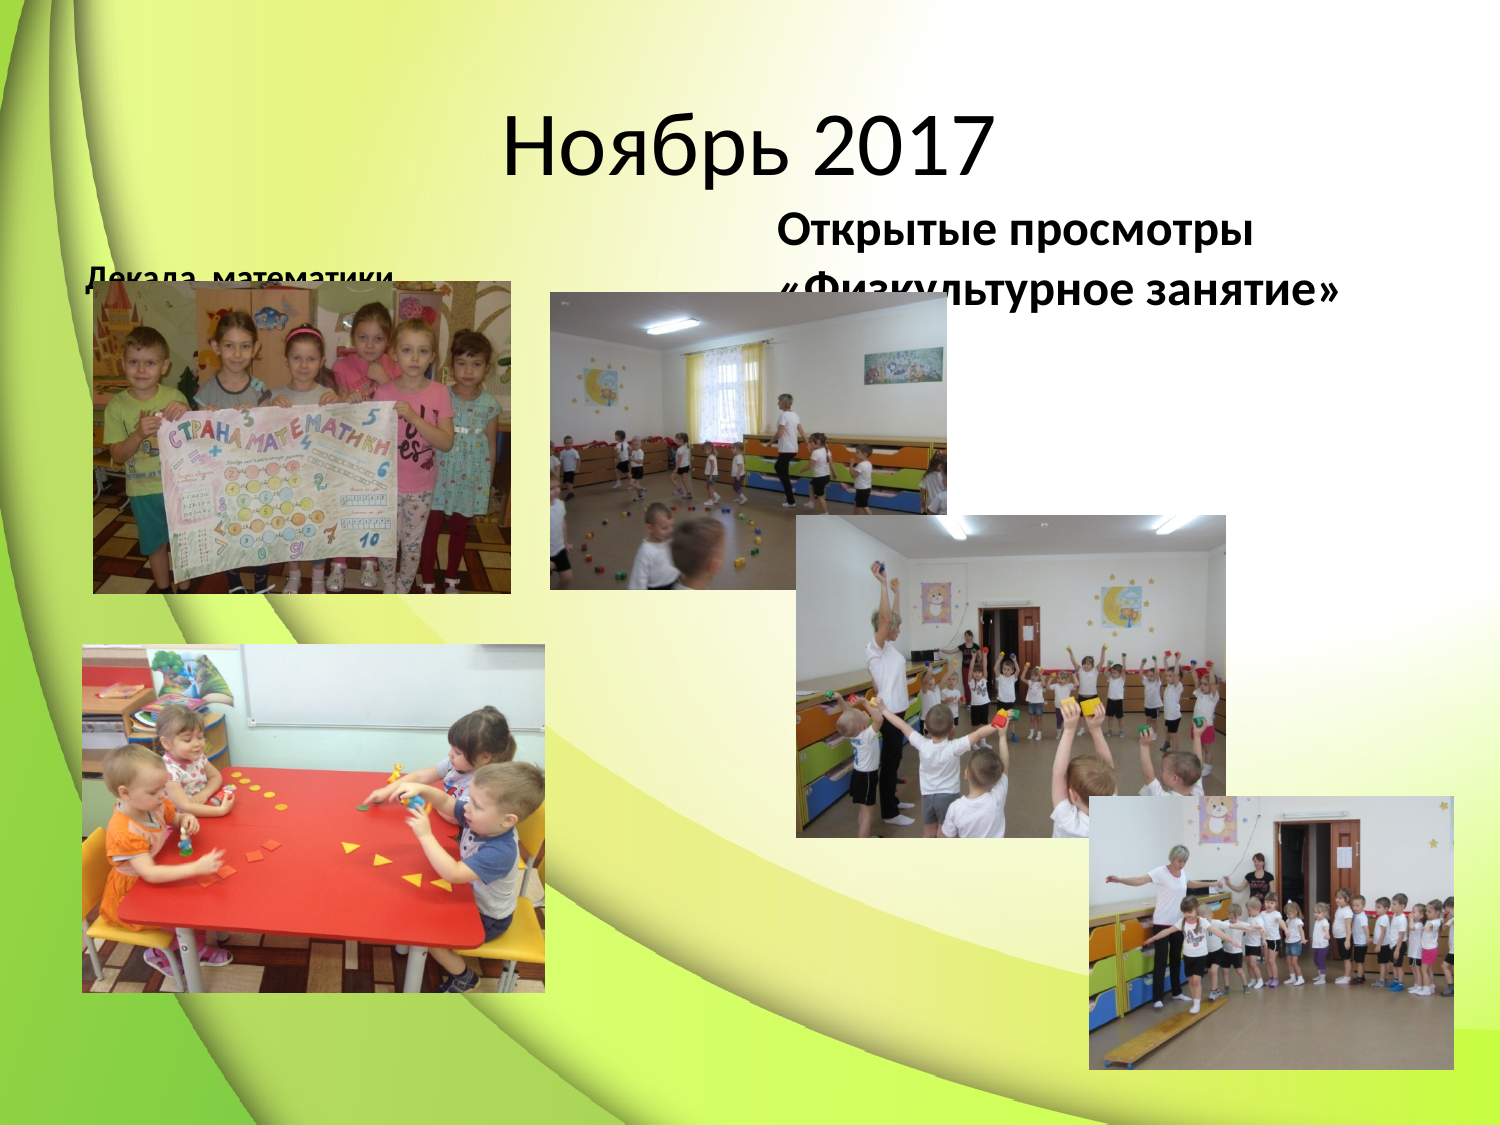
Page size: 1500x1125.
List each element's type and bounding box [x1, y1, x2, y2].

list [81, 644, 546, 993]
picture [0, 0, 1500, 1125]
list [93, 280, 511, 595]
